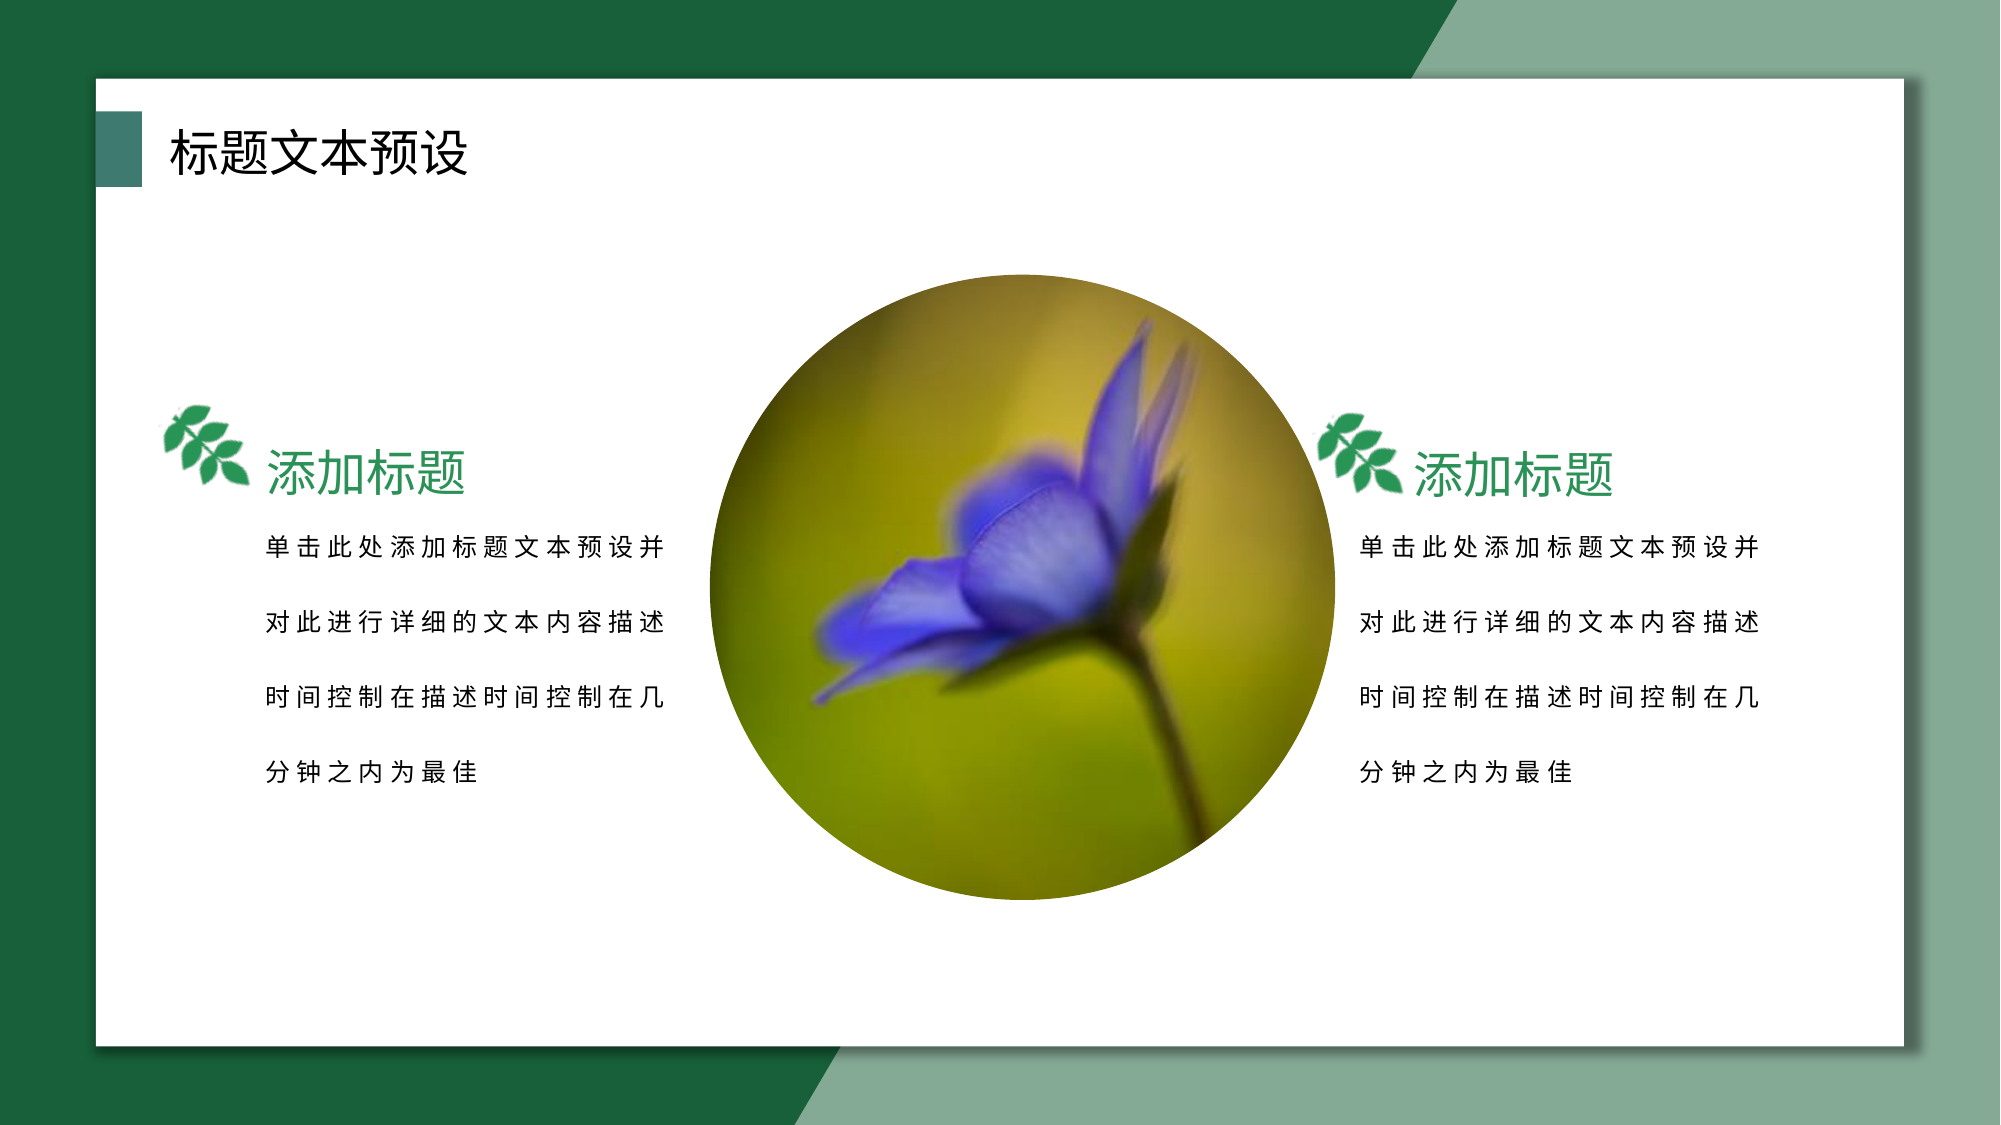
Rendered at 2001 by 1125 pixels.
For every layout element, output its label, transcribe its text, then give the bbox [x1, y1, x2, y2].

picture [91, 323, 328, 565]
text_box 添加标题 [303, 411, 482, 479]
picture [709, 274, 1481, 900]
text_box 添加标题 [1457, 413, 1629, 479]
text_box 单击此处添加标题文本预设并对此进行详细的文本内容描述时间控制在描述时间控制在几分钟之内为最佳 [250, 479, 694, 869]
text_box 标题文本预设 [154, 114, 515, 190]
text_box [95, 110, 143, 188]
text_box [95, 78, 1905, 1047]
text_box 单击此处添加标题文本预设并对此进行详细的文本内容描述时间控制在描述时间控制在几分钟之内为最佳 [1345, 479, 1789, 869]
